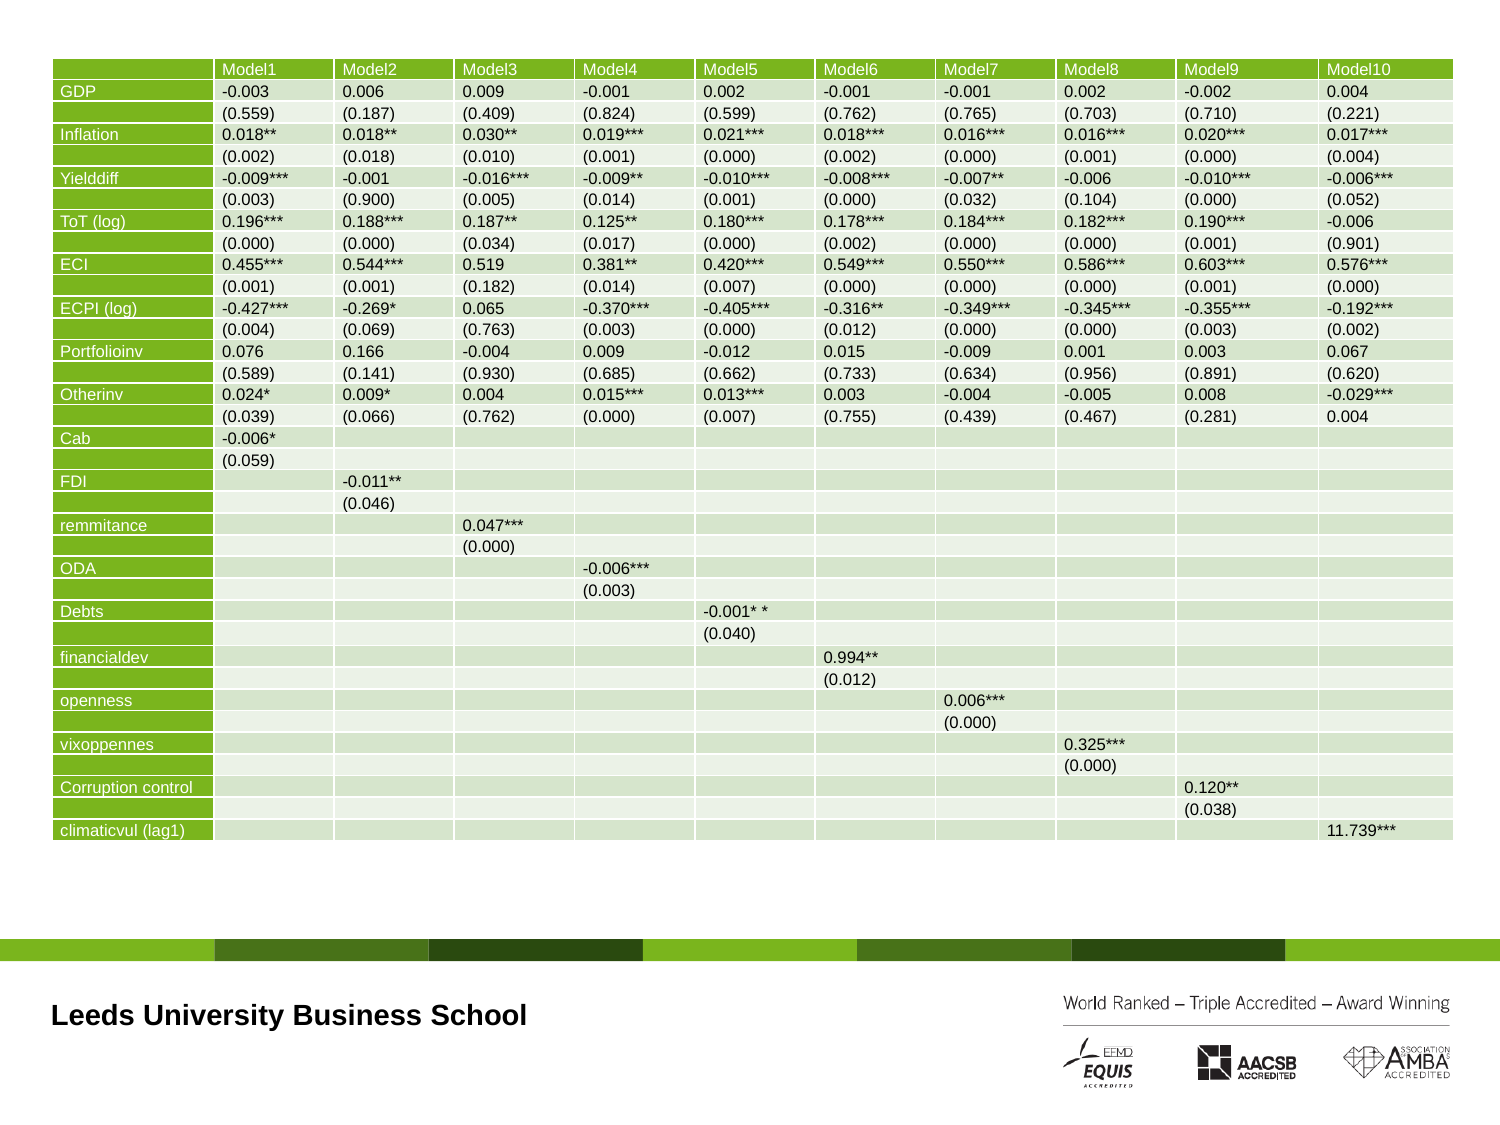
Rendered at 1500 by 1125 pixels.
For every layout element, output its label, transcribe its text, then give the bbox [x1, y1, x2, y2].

table_cell [1319, 492, 1453, 512]
table_cell [1177, 668, 1318, 688]
table_cell -0.345*** [1057, 297, 1175, 317]
table_cell 0.004 [1319, 405, 1453, 425]
table_cell [53, 668, 213, 688]
table_cell [575, 733, 694, 753]
table_cell (0.001) [1177, 232, 1318, 252]
table_cell [1319, 668, 1453, 688]
table_cell [1177, 427, 1318, 447]
table_cell (0.012) [816, 319, 935, 339]
table_cell (0.187) [335, 102, 453, 122]
table_cell [215, 798, 333, 818]
table_cell (0.040) [696, 622, 814, 645]
table_cell (0.000) [816, 275, 935, 295]
table_cell (0.930) [455, 362, 574, 382]
table_cell [936, 668, 1055, 688]
table_cell 0.325*** [1057, 733, 1175, 753]
table_cell (0.002) [816, 145, 935, 165]
table_cell 0.603*** [1177, 254, 1318, 274]
table_cell [1057, 514, 1175, 534]
table_cell 0.006 [335, 80, 453, 100]
table_cell [1057, 427, 1175, 447]
table_cell (0.066) [335, 405, 453, 425]
table_cell [1057, 820, 1175, 840]
table_cell 0.182*** [1057, 210, 1175, 230]
table_cell [215, 646, 333, 666]
table_cell (0.733) [816, 362, 935, 382]
table_cell [575, 646, 694, 666]
table_cell (0.004) [215, 319, 333, 339]
table_cell [215, 622, 333, 645]
table_cell 0.003 [816, 384, 935, 404]
table_cell remmitance [53, 514, 213, 534]
table_cell [1319, 536, 1453, 555]
table_cell [696, 536, 814, 555]
table_cell -0.006*** [575, 557, 694, 577]
table_cell [1057, 470, 1175, 490]
table_cell [53, 492, 213, 512]
table_cell 0.002 [696, 80, 814, 100]
table_cell [455, 622, 574, 645]
table_cell -0.370*** [575, 297, 694, 317]
table_cell (0.000) [936, 232, 1055, 252]
table_cell [1057, 776, 1175, 796]
table_cell (0.685) [575, 362, 694, 382]
table_cell (0.620) [1319, 362, 1453, 382]
table_cell [1057, 668, 1175, 688]
table_cell (0.018) [335, 145, 453, 165]
table_cell -0.001 [816, 80, 935, 100]
table_cell (0.004) [1319, 145, 1453, 165]
table_cell [455, 690, 574, 710]
table_cell [816, 733, 935, 753]
table_cell (0.046) [335, 492, 453, 512]
table_cell [335, 755, 453, 775]
table_cell -0.008*** [816, 167, 935, 187]
table_cell [455, 557, 574, 577]
table_cell 0.017*** [1319, 124, 1453, 144]
table_header Model10 [1319, 59, 1453, 79]
table_header Model7 [936, 59, 1055, 79]
table_cell [1177, 711, 1318, 731]
table_cell [696, 711, 814, 731]
table_cell (0.000) [1057, 232, 1175, 252]
table_cell [575, 601, 694, 620]
table_cell [335, 579, 453, 599]
table_cell (0.000) [696, 232, 814, 252]
table_cell 0.576*** [1319, 254, 1453, 274]
table_cell (0.001) [215, 275, 333, 295]
table_cell (0.002) [1319, 319, 1453, 339]
table_cell [335, 733, 453, 753]
table_cell (0.010) [455, 145, 574, 165]
table_cell [215, 733, 333, 753]
table_cell [53, 145, 213, 165]
table_cell [1319, 601, 1453, 620]
table_cell 0.030** [455, 124, 574, 144]
table_cell [455, 711, 574, 731]
table_cell -0.001 [575, 80, 694, 100]
table_cell (0.003) [575, 579, 694, 599]
table_cell (0.052) [1319, 189, 1453, 209]
table_cell [816, 755, 935, 775]
table_cell [335, 557, 453, 577]
table_cell 0.002 [1057, 80, 1175, 100]
table_cell -0.009*** [215, 167, 333, 187]
table_cell [575, 711, 694, 731]
table_cell [1319, 557, 1453, 577]
table_cell (0.000) [936, 711, 1055, 731]
table_cell [816, 449, 935, 469]
table_cell vixoppennes [53, 733, 213, 753]
table_cell (0.034) [455, 232, 574, 252]
table_cell (0.003) [575, 319, 694, 339]
table_cell 0.006*** [936, 690, 1055, 710]
table_cell [575, 622, 694, 645]
table_cell (0.032) [936, 189, 1055, 209]
table_cell [335, 798, 453, 818]
table_cell (0.589) [215, 362, 333, 382]
table_cell [1057, 798, 1175, 818]
table_header Model3 [455, 59, 574, 79]
table_cell [1319, 755, 1453, 775]
table_cell [53, 102, 213, 122]
table_cell [215, 755, 333, 775]
table_cell (0.762) [816, 102, 935, 122]
table_cell (0.001) [1177, 275, 1318, 295]
table_cell (0.710) [1177, 102, 1318, 122]
table_cell [215, 470, 333, 490]
table_cell (0.012) [816, 668, 935, 688]
table_cell 0.549*** [816, 254, 935, 274]
table_cell [335, 820, 453, 840]
table_cell [1319, 470, 1453, 490]
table_cell 0.009 [575, 340, 694, 360]
table_cell [1177, 601, 1318, 620]
table_cell [53, 449, 213, 469]
table_cell (0.662) [696, 362, 814, 382]
table_cell (0.281) [1177, 405, 1318, 425]
table_cell [936, 557, 1055, 577]
table_header Model1 [215, 59, 333, 79]
table_cell [1057, 711, 1175, 731]
table_cell 0.190*** [1177, 210, 1318, 230]
table_cell 0.187** [455, 210, 574, 230]
table_cell 0.519 [455, 254, 574, 274]
table_cell -0.012 [696, 340, 814, 360]
table_cell FDI [53, 470, 213, 490]
table_cell -0.007** [936, 167, 1055, 187]
table_cell [575, 776, 694, 796]
table_cell (0.007) [696, 275, 814, 295]
table_cell [455, 470, 574, 490]
table_cell 0.196*** [215, 210, 333, 230]
table_cell [936, 427, 1055, 447]
table_cell [936, 798, 1055, 818]
table_cell 0.076 [215, 340, 333, 360]
table_cell Otherinv [53, 384, 213, 404]
table_cell [1319, 514, 1453, 534]
table_cell [696, 579, 814, 599]
table_cell 0.180*** [696, 210, 814, 230]
table_cell [575, 755, 694, 775]
table_cell [936, 514, 1055, 534]
table_cell -0.029*** [1319, 384, 1453, 404]
table_cell 0.018*** [816, 124, 935, 144]
table_cell [455, 449, 574, 469]
table_cell [455, 492, 574, 512]
table_cell -0.006* [215, 427, 333, 447]
table_cell [1057, 557, 1175, 577]
table_cell [1057, 579, 1175, 599]
table_cell [936, 536, 1055, 555]
table_cell ODA [53, 557, 213, 577]
table_cell (0.007) [696, 405, 814, 425]
table_cell -0.349*** [936, 297, 1055, 317]
table_cell (0.000) [1319, 275, 1453, 295]
table_cell [696, 776, 814, 796]
table_cell [1319, 449, 1453, 469]
table_cell (0.439) [936, 405, 1055, 425]
table_cell (0.002) [816, 232, 935, 252]
table_cell 0.020*** [1177, 124, 1318, 144]
table_cell (0.000) [936, 319, 1055, 339]
table_cell [335, 711, 453, 731]
table_cell [575, 492, 694, 512]
table_cell [53, 275, 213, 295]
table_cell 0.067 [1319, 340, 1453, 360]
table_cell 0.009 [455, 80, 574, 100]
table_cell 0.016*** [1057, 124, 1175, 144]
table_cell (0.000) [1177, 145, 1318, 165]
table_cell [215, 601, 333, 620]
table_cell 0.001 [1057, 340, 1175, 360]
table_cell (0.000) [215, 232, 333, 252]
table_cell (0.104) [1057, 189, 1175, 209]
table_cell -0.004 [455, 340, 574, 360]
table_cell 0.166 [335, 340, 453, 360]
table_cell [53, 319, 213, 339]
table_cell [455, 601, 574, 620]
table_cell [1319, 646, 1453, 666]
table_cell 0.004 [1319, 80, 1453, 100]
table_cell (0.182) [455, 275, 574, 295]
table_cell [816, 427, 935, 447]
table_cell (0.001) [696, 189, 814, 209]
table_cell (0.559) [215, 102, 333, 122]
table_cell [1057, 449, 1175, 469]
table_cell [1057, 622, 1175, 645]
table_cell (0.000) [696, 145, 814, 165]
table_cell [816, 711, 935, 731]
table_cell -0.002 [1177, 80, 1318, 100]
table_cell -0.010*** [696, 167, 814, 187]
table_cell [53, 798, 213, 818]
table_cell 0.004 [455, 384, 574, 404]
table_cell -0.009** [575, 167, 694, 187]
table_cell 0.065 [455, 297, 574, 317]
table_cell 0.019*** [575, 124, 694, 144]
table_cell 0.003 [1177, 340, 1318, 360]
table_cell [575, 690, 694, 710]
table_cell [1177, 514, 1318, 534]
table_cell (0.000) [575, 405, 694, 425]
table_cell [1319, 427, 1453, 447]
table_header Model4 [575, 59, 694, 79]
table_cell -0.269* [335, 297, 453, 317]
table_header Model9 [1177, 59, 1318, 79]
table_cell [1177, 646, 1318, 666]
table_cell [1319, 711, 1453, 731]
table_cell (0.000) [936, 145, 1055, 165]
table_cell [53, 536, 213, 555]
table_cell 0.455*** [215, 254, 333, 274]
table_cell [816, 557, 935, 577]
table_cell (0.005) [455, 189, 574, 209]
table_cell [215, 668, 333, 688]
table_cell (0.017) [575, 232, 694, 252]
table_cell [696, 514, 814, 534]
table_cell -0.005 [1057, 384, 1175, 404]
table_cell [335, 776, 453, 796]
table_cell [53, 189, 213, 209]
table_cell [575, 470, 694, 490]
table_cell 0.009* [335, 384, 453, 404]
table_cell [455, 776, 574, 796]
table_cell (0.059) [215, 449, 333, 469]
table_cell [1177, 622, 1318, 645]
table_cell 0.008 [1177, 384, 1318, 404]
table_cell [936, 733, 1055, 753]
table_cell (0.003) [1177, 319, 1318, 339]
table_cell [816, 514, 935, 534]
table_cell (0.956) [1057, 362, 1175, 382]
table_cell [696, 427, 814, 447]
table_cell [1177, 733, 1318, 753]
table_cell 0.024* [215, 384, 333, 404]
table_cell [215, 711, 333, 731]
table_cell -0.006 [1057, 167, 1175, 187]
table_cell 0.047*** [455, 514, 574, 534]
table_cell GDP [53, 80, 213, 100]
table_header Model5 [696, 59, 814, 79]
table_cell [816, 622, 935, 645]
table_cell 0.015 [816, 340, 935, 360]
table_cell [1057, 601, 1175, 620]
table_cell [696, 668, 814, 688]
table_cell [575, 820, 694, 840]
table_cell (0.762) [455, 405, 574, 425]
table_cell (0.001) [1057, 145, 1175, 165]
table_cell (0.900) [335, 189, 453, 209]
table_cell (0.703) [1057, 102, 1175, 122]
table_cell (0.901) [1319, 232, 1453, 252]
table_cell [215, 690, 333, 710]
table_cell (0.409) [455, 102, 574, 122]
table_cell [696, 798, 814, 818]
table_cell [455, 755, 574, 775]
table_cell (0.891) [1177, 362, 1318, 382]
table_cell [215, 557, 333, 577]
table_cell 0.120** [1177, 776, 1318, 796]
table_cell [575, 798, 694, 818]
table_cell 0.125** [575, 210, 694, 230]
table_cell [335, 449, 453, 469]
table_cell (0.000) [936, 275, 1055, 295]
table_cell [53, 232, 213, 252]
table_cell [1177, 449, 1318, 469]
table_cell (0.141) [335, 362, 453, 382]
table_cell -0.016*** [455, 167, 574, 187]
table_cell [696, 733, 814, 753]
table_cell (0.000) [816, 189, 935, 209]
table_cell [455, 427, 574, 447]
table_cell [936, 470, 1055, 490]
table_cell Portfolioinv [53, 340, 213, 360]
table_cell [53, 579, 213, 599]
table_cell Yielddiff [53, 167, 213, 187]
table_cell [575, 427, 694, 447]
table_cell 0.013*** [696, 384, 814, 404]
table_cell (0.039) [215, 405, 333, 425]
table_cell (0.000) [455, 536, 574, 555]
table_cell [816, 536, 935, 555]
table_cell [53, 755, 213, 775]
table_cell ECPI (log) [53, 297, 213, 317]
table_cell ECI [53, 254, 213, 274]
table_cell (0.221) [1319, 102, 1453, 122]
table_cell 0.550*** [936, 254, 1055, 274]
table_cell Debts [53, 601, 213, 620]
table_cell [335, 536, 453, 555]
table_cell 0.015*** [575, 384, 694, 404]
table_cell (0.002) [215, 145, 333, 165]
table_cell [1319, 690, 1453, 710]
table_cell 0.586*** [1057, 254, 1175, 274]
table_cell [696, 557, 814, 577]
table_cell -0.405*** [696, 297, 814, 317]
table_cell [696, 820, 814, 840]
table_cell [1319, 579, 1453, 599]
table_cell Corruption control [53, 776, 213, 796]
table_cell [1319, 798, 1453, 818]
table_cell [1057, 492, 1175, 512]
table_cell [455, 579, 574, 599]
table_cell [696, 646, 814, 666]
table_cell 0.184*** [936, 210, 1055, 230]
table_cell [816, 579, 935, 599]
table_cell 11.739*** [1319, 820, 1453, 840]
table_cell (0.000) [1177, 189, 1318, 209]
table_cell [215, 492, 333, 512]
table_cell (0.765) [936, 102, 1055, 122]
table_cell (0.000) [1057, 275, 1175, 295]
table_cell [1177, 470, 1318, 490]
table_cell 0.016*** [936, 124, 1055, 144]
table_cell -0.006*** [1319, 167, 1453, 187]
table_cell (0.599) [696, 102, 814, 122]
table_cell [816, 601, 935, 620]
table_cell [215, 514, 333, 534]
table_cell 0.021*** [696, 124, 814, 144]
table_cell -0.001* * [696, 601, 814, 620]
table_cell [575, 514, 694, 534]
table_cell financialdev [53, 646, 213, 666]
table_cell [816, 776, 935, 796]
table_cell [936, 601, 1055, 620]
table_cell [1177, 492, 1318, 512]
table_cell -0.001 [335, 167, 453, 187]
table_cell [215, 776, 333, 796]
table_cell (0.763) [455, 319, 574, 339]
table_cell 0.018** [215, 124, 333, 144]
table_cell [696, 755, 814, 775]
table_cell [936, 579, 1055, 599]
table_cell 0.178*** [816, 210, 935, 230]
table_cell 0.188*** [335, 210, 453, 230]
table_cell [936, 622, 1055, 645]
table_cell (0.003) [215, 189, 333, 209]
table_cell [1057, 690, 1175, 710]
table_cell -0.003 [215, 80, 333, 100]
table_cell [455, 646, 574, 666]
table_cell -0.316** [816, 297, 935, 317]
table_cell (0.001) [575, 145, 694, 165]
table_header Model8 [1057, 59, 1175, 79]
table_cell [1177, 557, 1318, 577]
table_cell (0.000) [335, 232, 453, 252]
table_cell [53, 622, 213, 645]
table_cell -0.006 [1319, 210, 1453, 230]
table_cell [816, 492, 935, 512]
table_cell -0.009 [936, 340, 1055, 360]
table_cell [575, 449, 694, 469]
table_cell [816, 470, 935, 490]
table_cell [335, 514, 453, 534]
table_cell [696, 690, 814, 710]
table_cell ToT (log) [53, 210, 213, 230]
table_cell [1057, 646, 1175, 666]
table_cell [1177, 579, 1318, 599]
table_cell [455, 798, 574, 818]
table_cell (0.824) [575, 102, 694, 122]
table_cell (0.014) [575, 189, 694, 209]
table_cell Cab [53, 427, 213, 447]
table_cell [335, 668, 453, 688]
table_cell (0.755) [816, 405, 935, 425]
table_cell -0.192*** [1319, 297, 1453, 317]
table_cell [1057, 536, 1175, 555]
table_cell [1177, 820, 1318, 840]
table_cell -0.001 [936, 80, 1055, 100]
table_cell (0.000) [1057, 319, 1175, 339]
table_cell -0.427*** [215, 297, 333, 317]
table_cell [1319, 733, 1453, 753]
table_cell [335, 427, 453, 447]
table_cell 0.018** [335, 124, 453, 144]
table_cell [1177, 755, 1318, 775]
table_cell [1319, 776, 1453, 796]
table_cell [455, 668, 574, 688]
table_cell 0.420*** [696, 254, 814, 274]
table_header Model2 [335, 59, 453, 79]
table_cell [53, 405, 213, 425]
table_cell [936, 449, 1055, 469]
table_cell [816, 820, 935, 840]
table_cell (0.000) [696, 319, 814, 339]
table_cell [1319, 622, 1453, 645]
table_cell [936, 646, 1055, 666]
table_cell [1177, 690, 1318, 710]
table_cell [215, 820, 333, 840]
table_cell (0.014) [575, 275, 694, 295]
table_cell (0.001) [335, 275, 453, 295]
table_cell [455, 820, 574, 840]
table_cell [53, 711, 213, 731]
table_cell -0.355*** [1177, 297, 1318, 317]
table_cell 0.994** [816, 646, 935, 666]
table_cell Inflation [53, 124, 213, 144]
table_cell climaticvul (lag1) [53, 820, 213, 840]
table_cell [696, 449, 814, 469]
table_cell [936, 755, 1055, 775]
table_cell [455, 733, 574, 753]
table_cell [575, 536, 694, 555]
table_cell [936, 776, 1055, 796]
table_cell [575, 668, 694, 688]
table_cell [215, 579, 333, 599]
table_header [53, 59, 213, 79]
table_cell [1177, 536, 1318, 555]
table_cell [335, 690, 453, 710]
table_cell [335, 622, 453, 645]
table_cell [335, 601, 453, 620]
table_cell [936, 492, 1055, 512]
table_cell -0.011** [335, 470, 453, 490]
table_cell openness [53, 690, 213, 710]
table_cell -0.010*** [1177, 167, 1318, 187]
table_cell [696, 492, 814, 512]
table_cell (0.467) [1057, 405, 1175, 425]
table_cell (0.038) [1177, 798, 1318, 818]
table_header Model6 [816, 59, 935, 79]
table_cell 0.544*** [335, 254, 453, 274]
table_cell [215, 536, 333, 555]
table_cell (0.000) [1057, 755, 1175, 775]
table_cell -0.004 [936, 384, 1055, 404]
table_cell [696, 470, 814, 490]
table_cell 0.381** [575, 254, 694, 274]
table_cell [816, 798, 935, 818]
table_cell [936, 820, 1055, 840]
table_cell [816, 690, 935, 710]
table_cell [335, 646, 453, 666]
table_cell (0.069) [335, 319, 453, 339]
table_cell (0.634) [936, 362, 1055, 382]
table_cell [53, 362, 213, 382]
